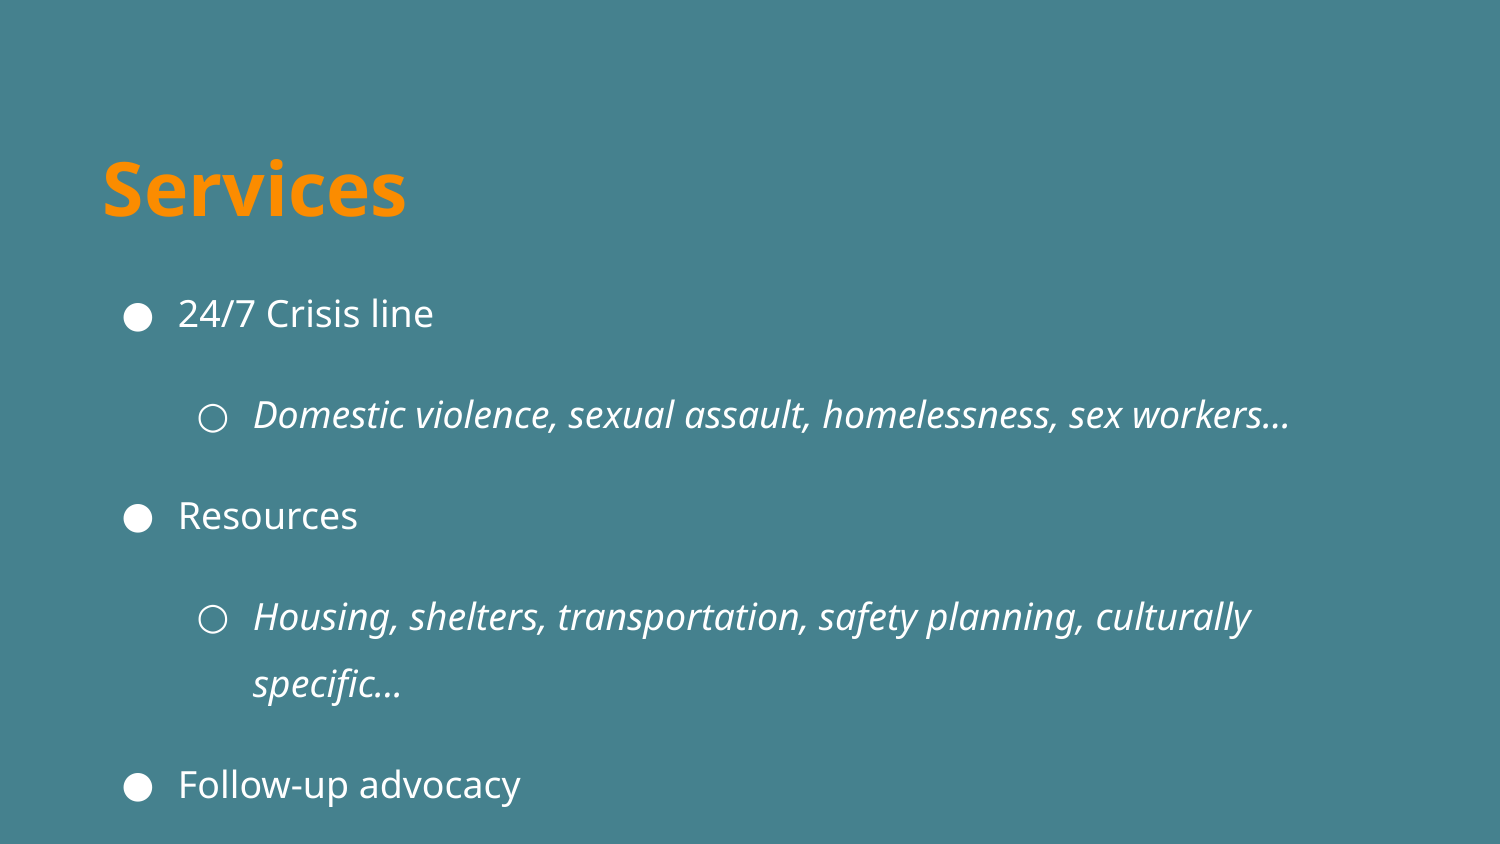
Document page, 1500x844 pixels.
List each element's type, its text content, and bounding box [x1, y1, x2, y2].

title 24/7 Crisis line Domestic violence, sexual assault, homelessness, sex workers... Resources Housing, shelters, transportation, safety planning, culturally specific... Follow-up advocacy Community outreach & education Support groups [87, 252, 1374, 692]
title Services [87, 126, 1460, 253]
